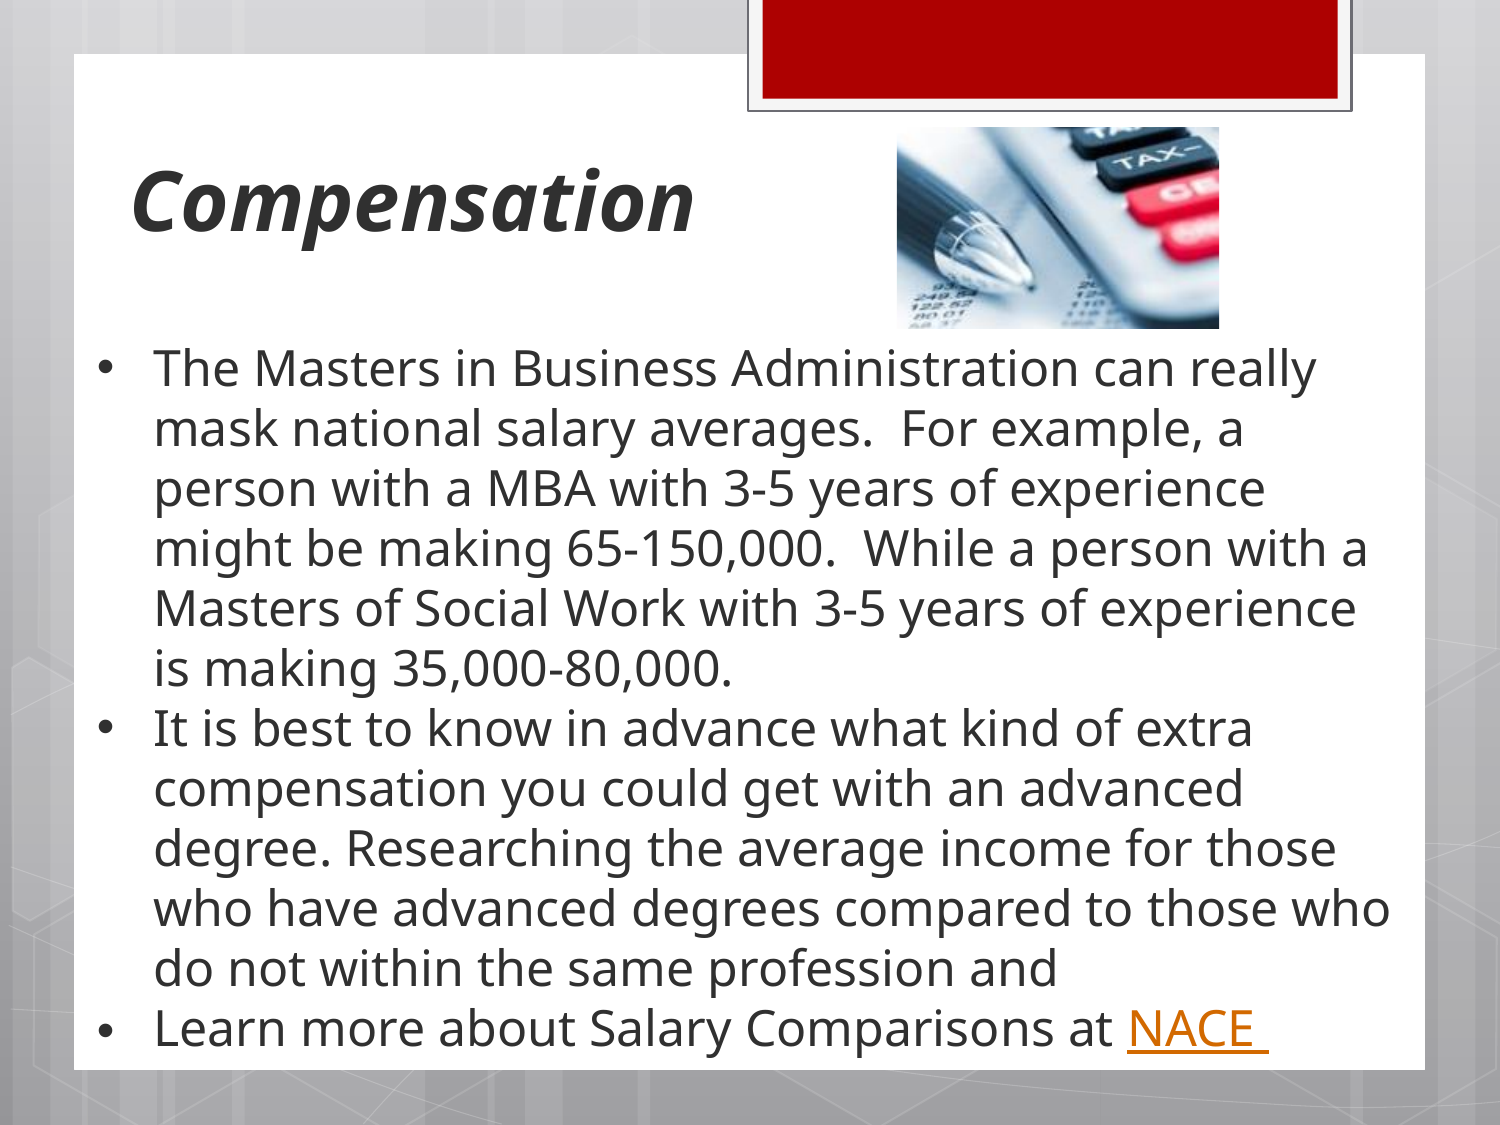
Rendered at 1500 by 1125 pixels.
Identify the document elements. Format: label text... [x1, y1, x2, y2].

text_box The Masters in Business Administration can really mask national salary averages. For example, a person with a MBA with 3-5 years of experience might be making 65-150,000. While a person with a Masters of Social Work with 3-5 years of experience is making 35,000-80,000. It is best to know in advance what kind of extra compensation you could get with an advanced degree. Researching the average income for those who have advanced degrees compared to those who do not within the same profession and Learn more about Salary Comparisons at NACE [82, 328, 1413, 1072]
picture [896, 127, 1220, 329]
title Compensation [79, 127, 748, 269]
